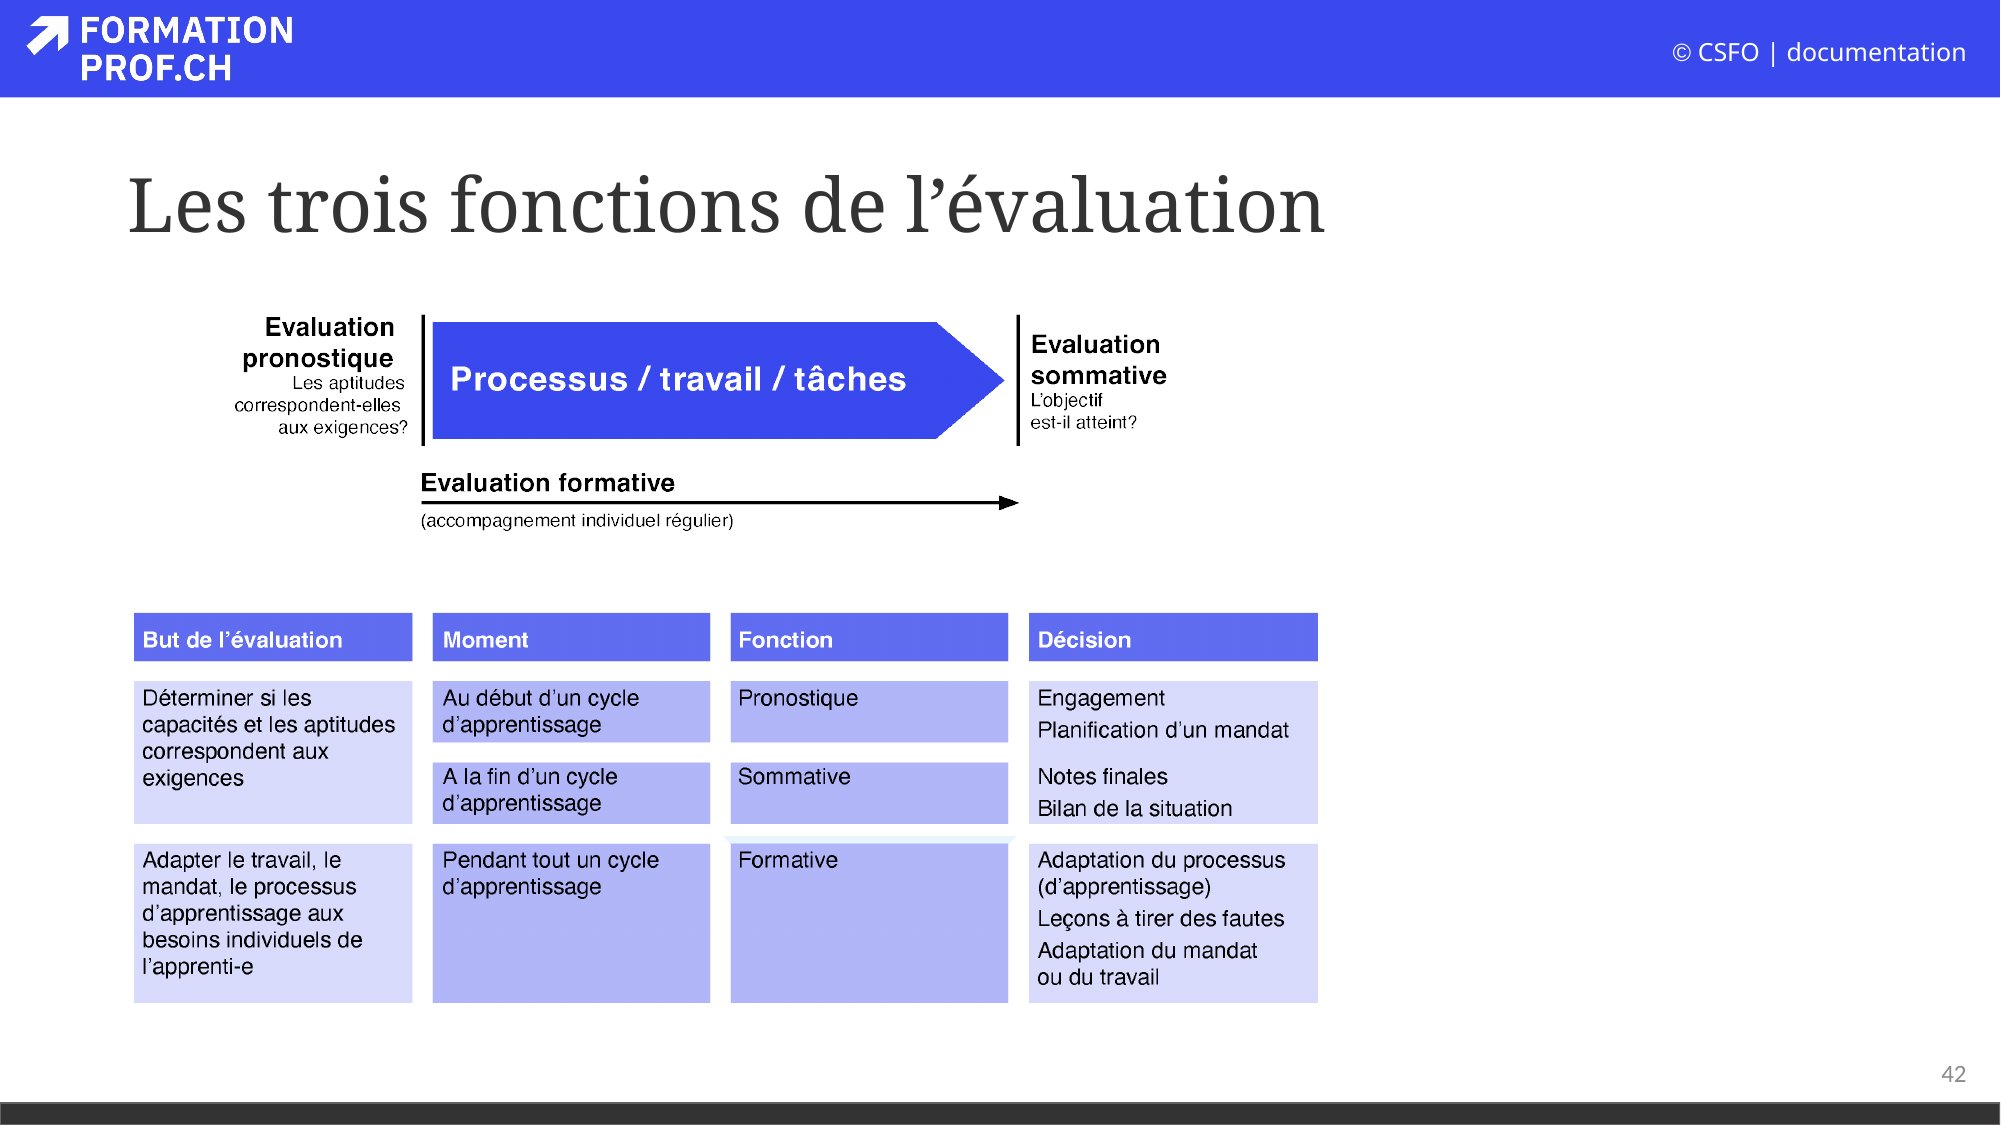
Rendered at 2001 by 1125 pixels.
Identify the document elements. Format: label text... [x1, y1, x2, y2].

picture [26, 16, 112, 81]
slide_number 42 [1531, 1042, 1982, 1103]
title Les trois fonctions de l’évaluation [112, 0, 1367, 491]
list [134, 313, 1318, 1003]
